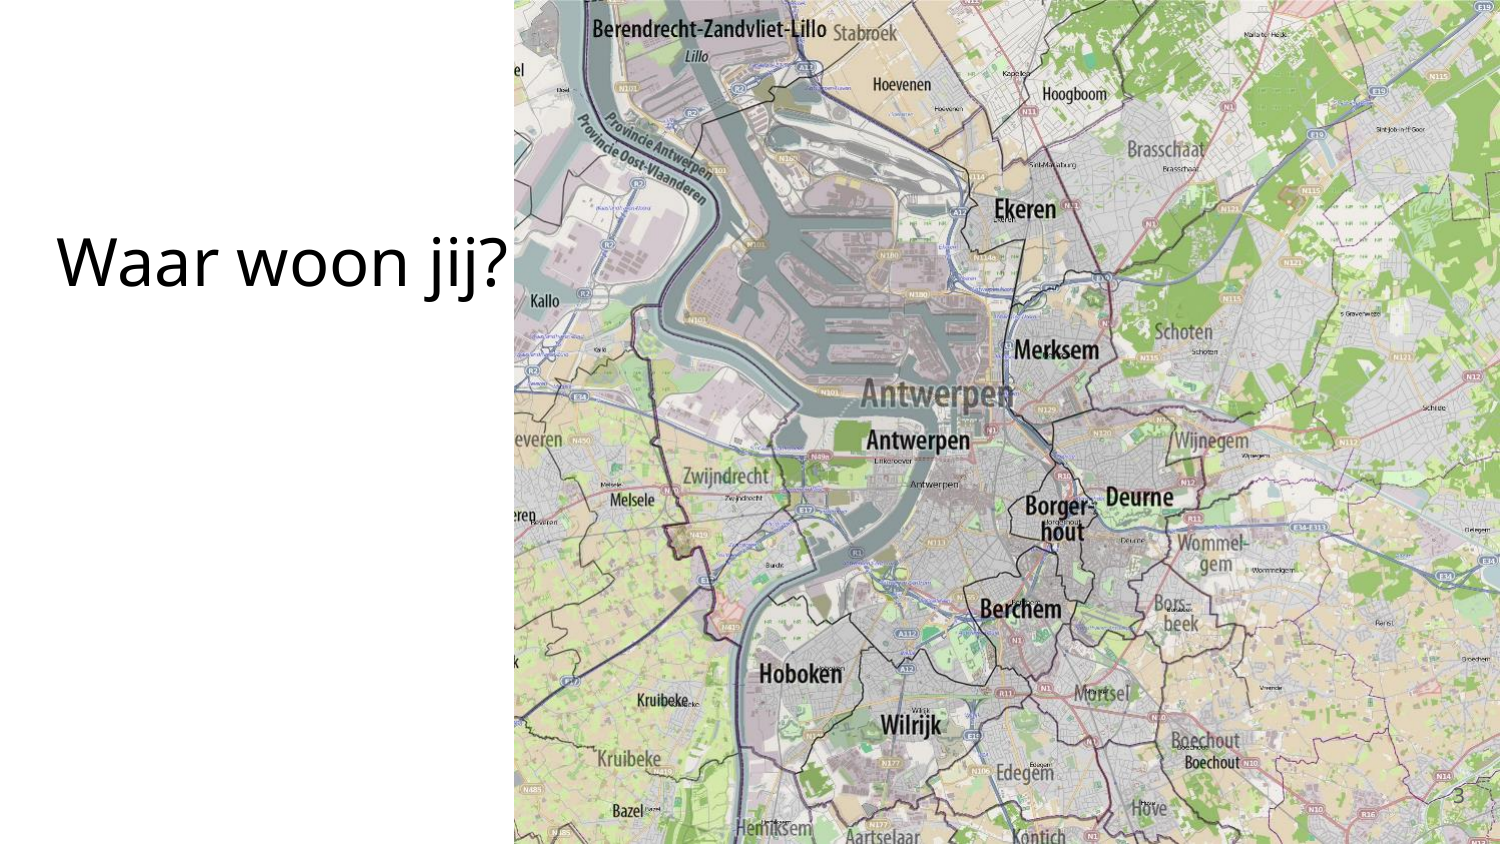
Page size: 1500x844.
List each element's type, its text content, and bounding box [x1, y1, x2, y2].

list Waar woon jij? [41, 192, 509, 287]
picture [514, 0, 1500, 844]
